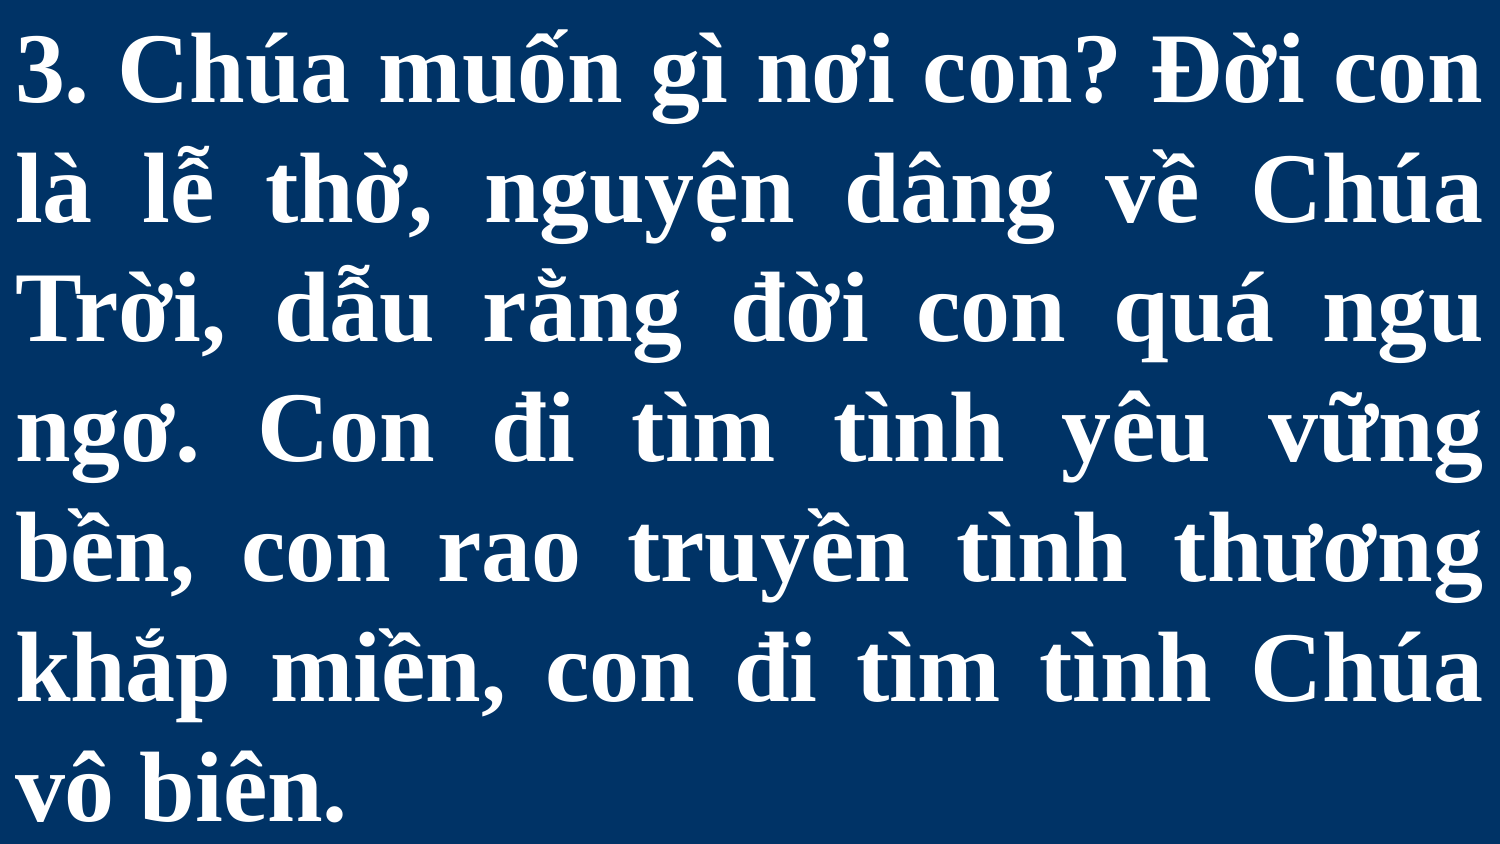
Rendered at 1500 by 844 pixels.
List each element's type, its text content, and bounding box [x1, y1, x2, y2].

title 3. Chúa muốn gì nơi con? Đời con là lễ thờ, nguyện dâng về Chúa Trời, dẫu rằng đời con quá ngu ngơ. Con đi tìm tình yêu vững bền, con rao truyền tình thương khắp miền, con đi tìm tình Chúa vô biên. [0, 0, 1500, 844]
